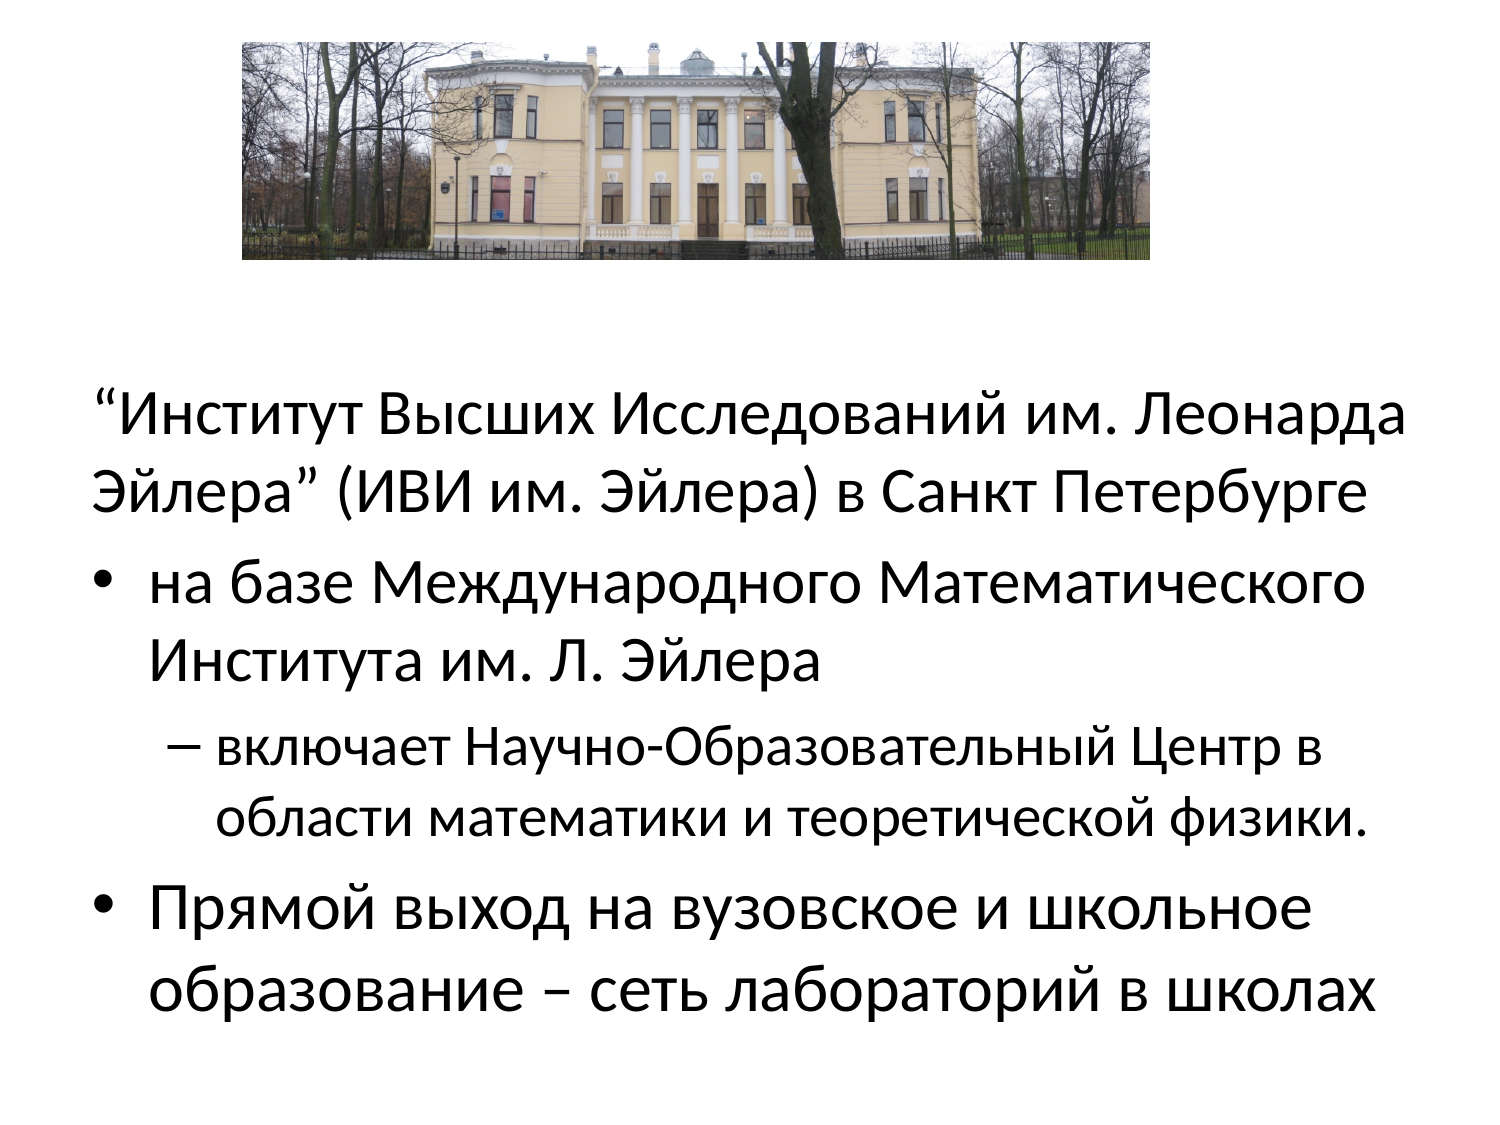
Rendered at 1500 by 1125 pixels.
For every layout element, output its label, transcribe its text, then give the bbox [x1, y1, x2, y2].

list “Институт Высших Исследований им. Леонарда Эйлера” (ИВИ им. Эйлера) в Санкт Петербурге на базе Международного Математического Института им. Л. Эйлера включает Научно-Образовательный Центр в области математики и теоретической физики. Прямой выход на вузовское и школьное образование – сеть лабораторий в школах [76, 361, 1427, 1105]
picture [241, 42, 1150, 260]
